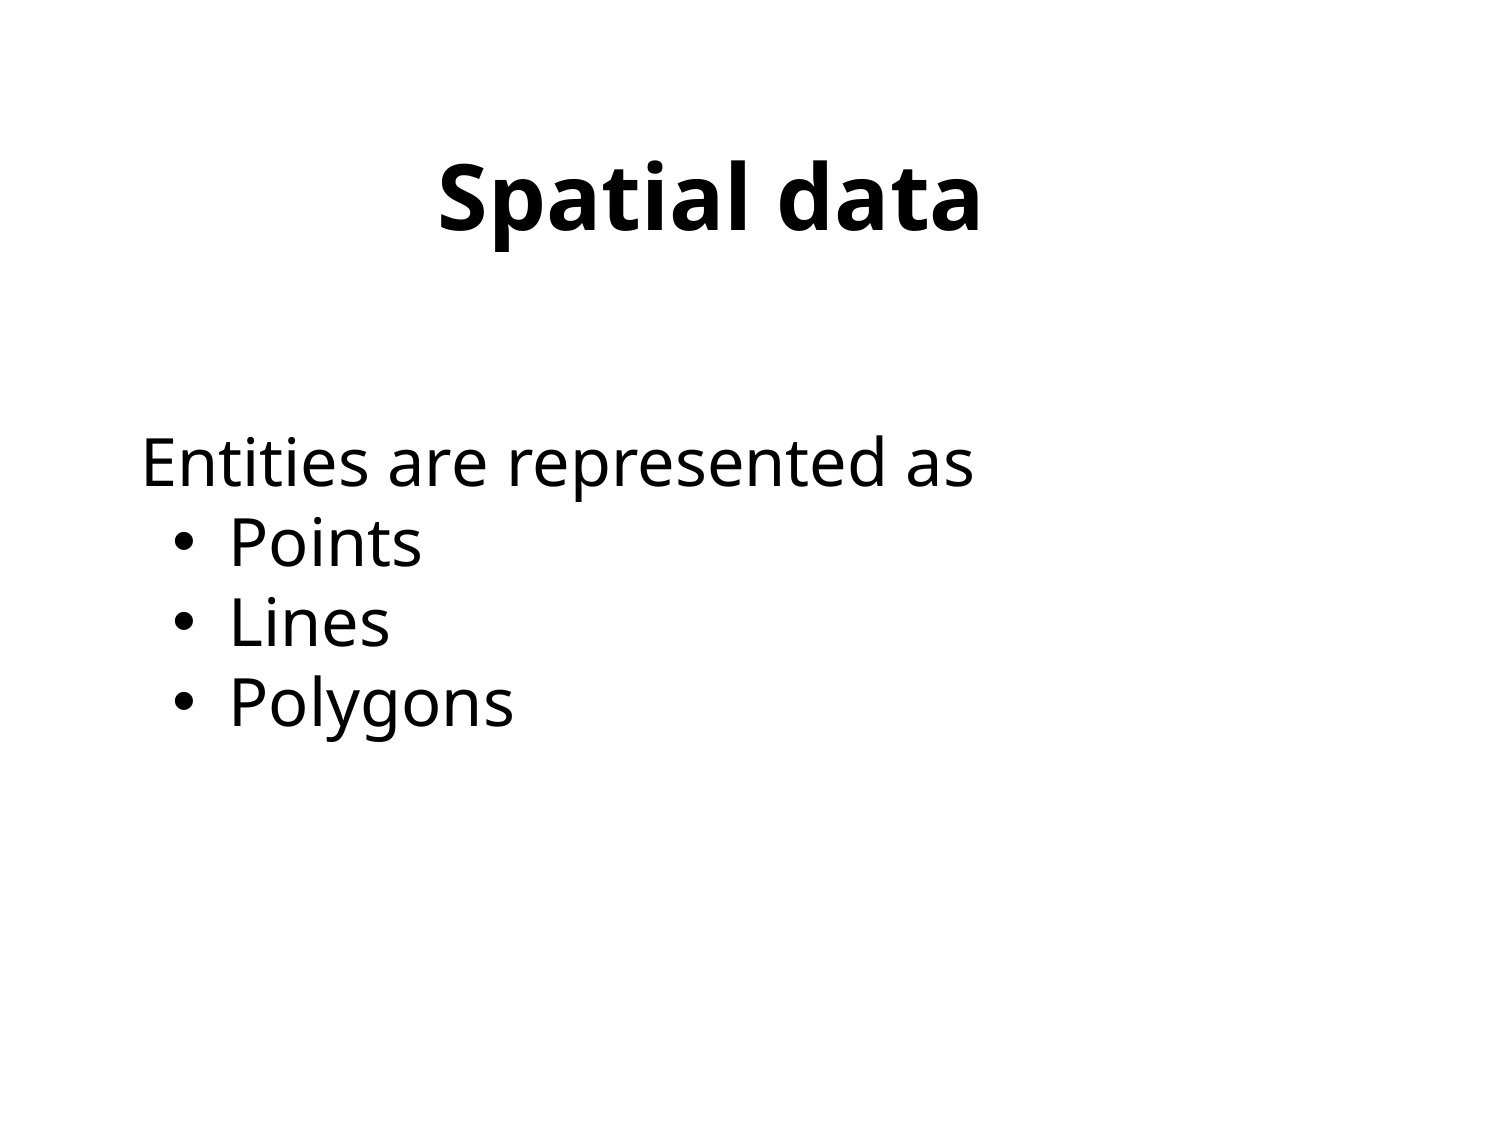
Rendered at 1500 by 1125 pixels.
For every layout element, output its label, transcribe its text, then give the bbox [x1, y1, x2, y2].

list Entities are represented as Points Lines Polygons [125, 412, 1400, 1088]
title Spatial data [200, 99, 1200, 288]
